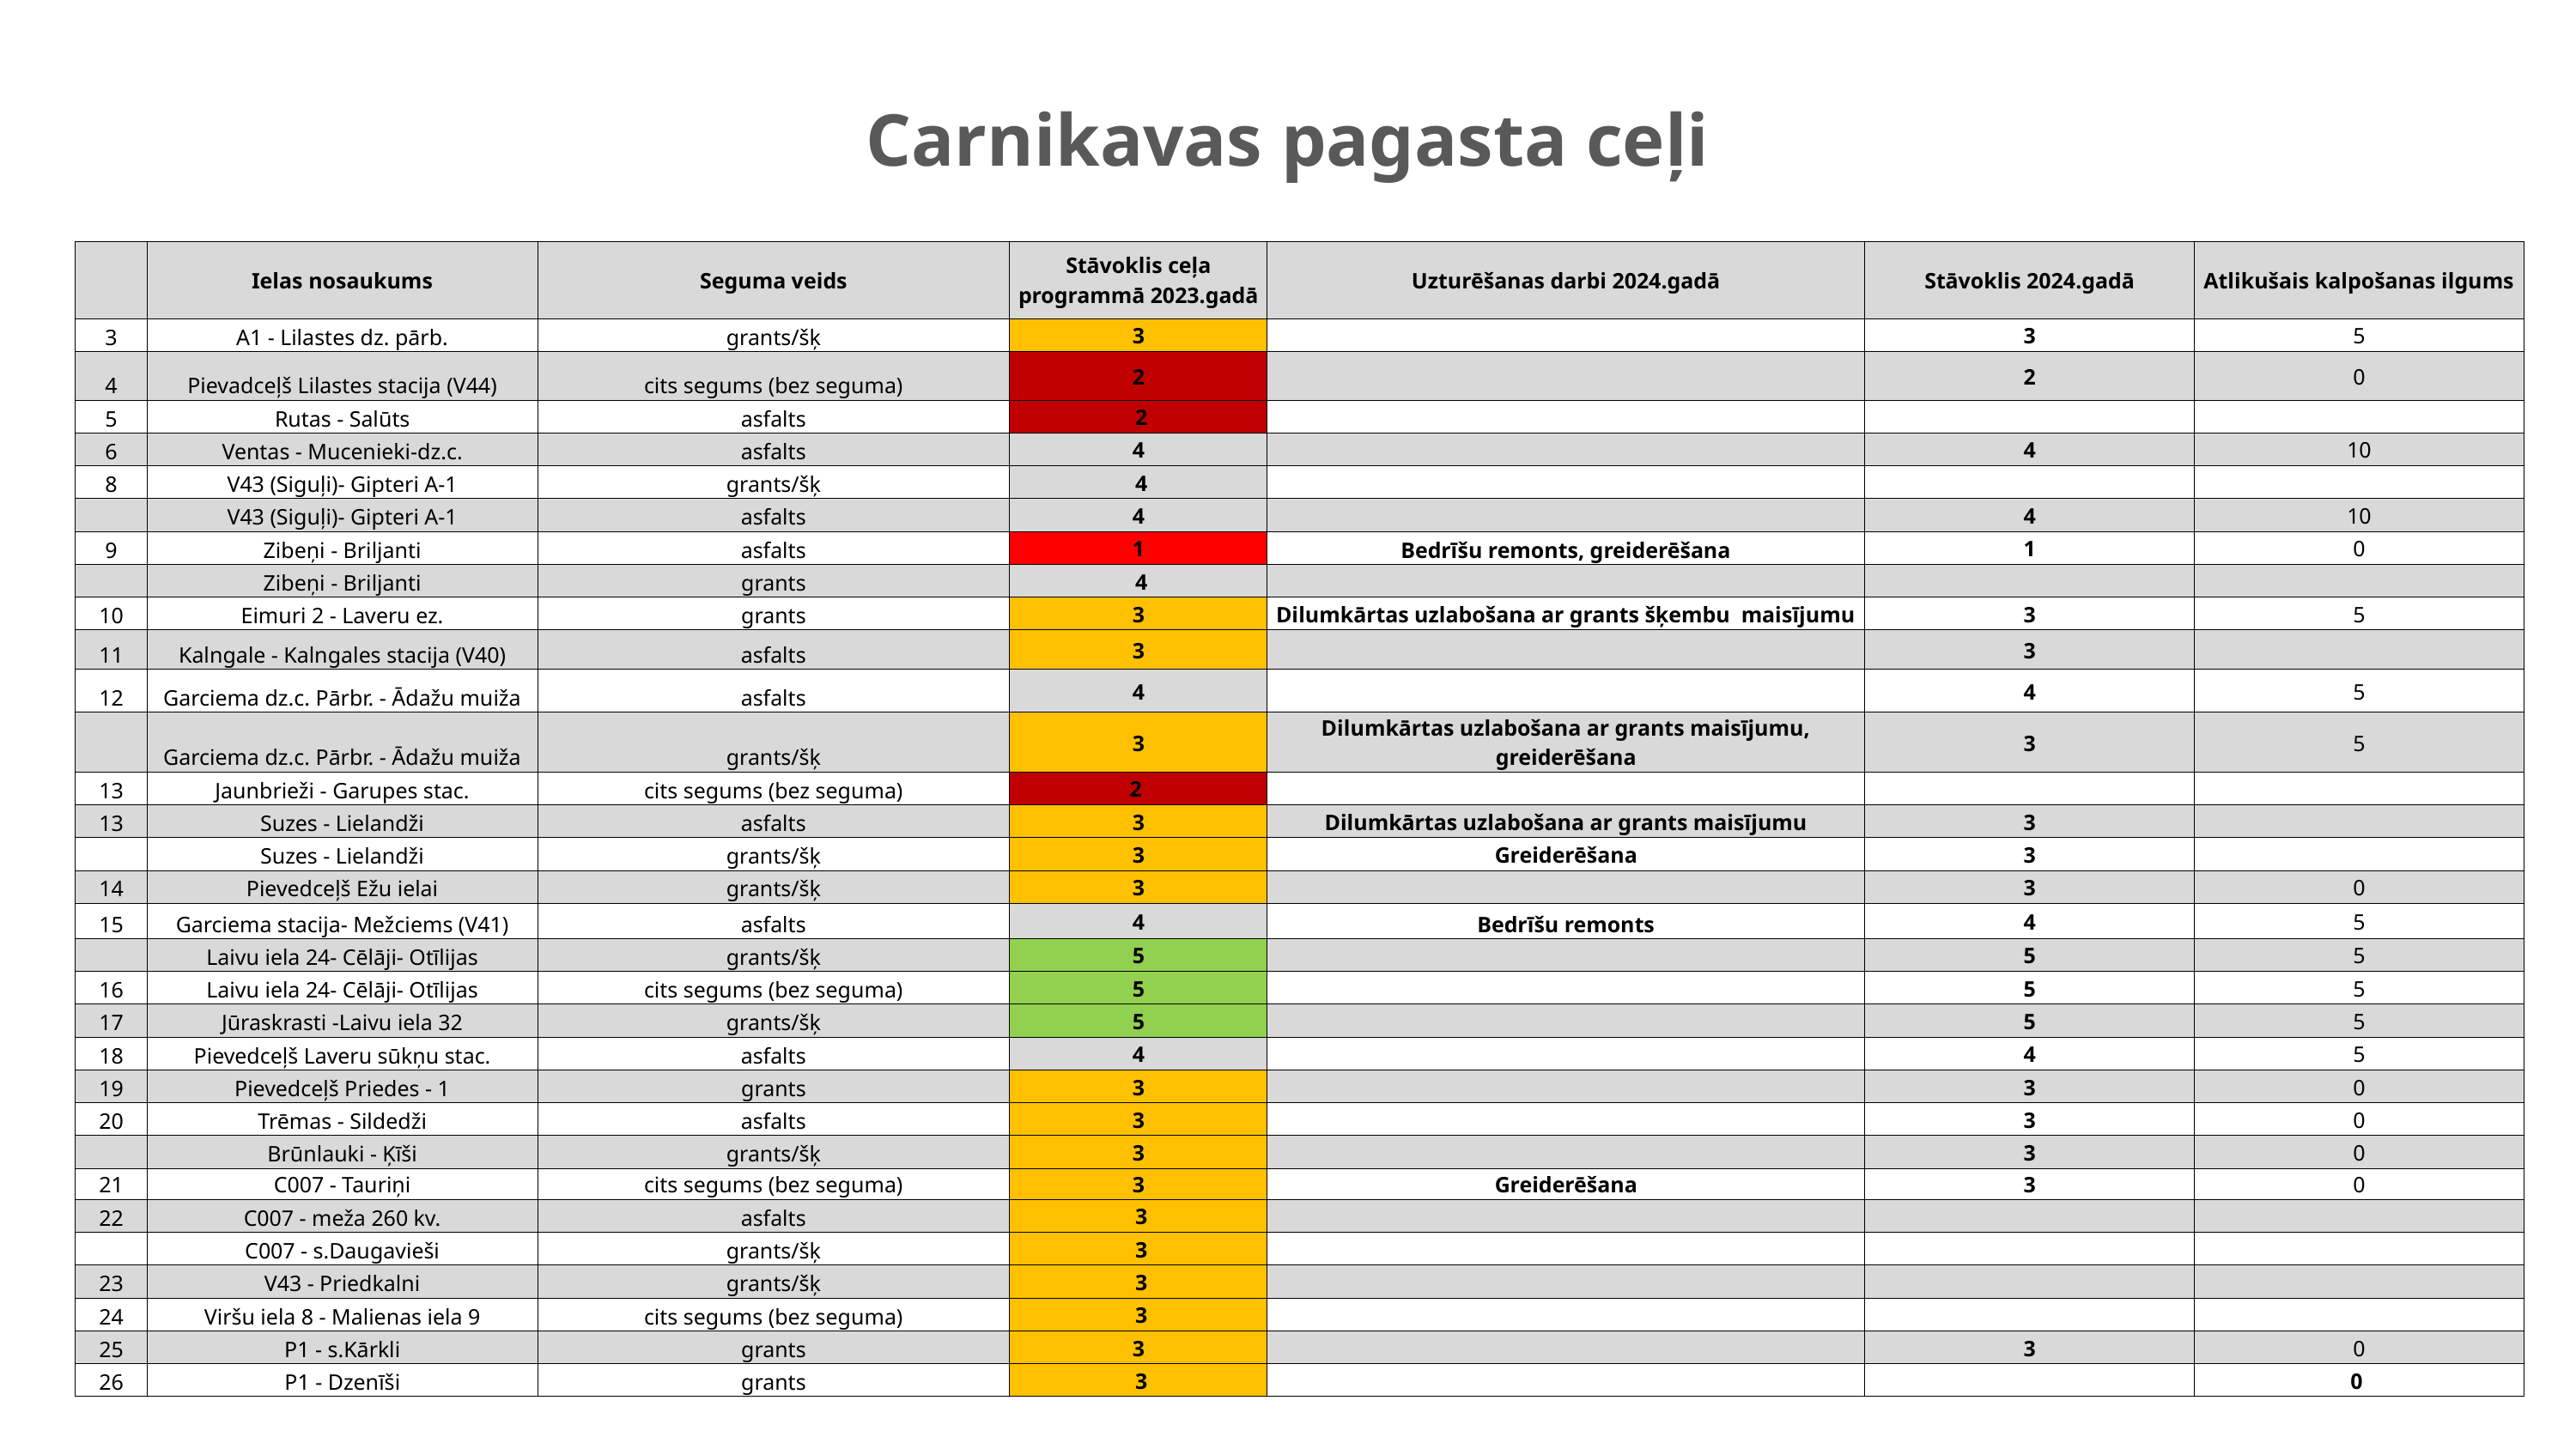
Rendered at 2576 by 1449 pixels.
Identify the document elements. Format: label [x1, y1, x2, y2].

table_cell [1267, 712, 1864, 772]
table_header [148, 242, 538, 318]
table_cell [1865, 1136, 2194, 1168]
table_header [76, 242, 147, 318]
table_cell [1267, 1233, 1864, 1264]
table_cell [1267, 871, 1864, 903]
table_cell [538, 773, 1009, 804]
table_cell [1010, 1364, 1267, 1396]
table_cell [1267, 597, 1864, 629]
table_cell [538, 401, 1009, 433]
table_cell [148, 352, 538, 400]
table_cell [2195, 1364, 2524, 1396]
table_cell [148, 1233, 538, 1264]
table_cell [148, 939, 538, 971]
table_cell [1865, 352, 2194, 400]
table_cell [1010, 630, 1267, 669]
table_cell [2195, 565, 2524, 597]
table_cell [538, 597, 1009, 629]
table_cell [148, 1038, 538, 1070]
table_cell [76, 939, 147, 971]
table_cell [76, 1004, 147, 1037]
table_cell [148, 1070, 538, 1102]
table_cell [148, 499, 538, 531]
table_cell [1010, 1038, 1267, 1070]
table_cell [2195, 1169, 2524, 1199]
table_cell [76, 904, 147, 938]
table_cell [76, 433, 147, 465]
table_cell [538, 1200, 1009, 1232]
table_cell [1010, 1265, 1267, 1298]
table_cell [148, 871, 538, 903]
table_cell [1267, 939, 1864, 971]
table_cell [1010, 904, 1267, 938]
table_cell [538, 1038, 1009, 1070]
table_cell [2195, 1070, 2524, 1102]
table_cell [76, 805, 147, 837]
table_cell [2195, 670, 2524, 712]
table_cell [2195, 1265, 2524, 1298]
table_cell [2195, 401, 2524, 433]
table_cell [76, 597, 147, 629]
table_cell [1267, 319, 1864, 351]
table_cell [1865, 972, 2194, 1003]
table_cell [148, 1136, 538, 1168]
table_cell [1010, 805, 1267, 837]
table_cell [1010, 1331, 1267, 1363]
table_cell [1865, 871, 2194, 903]
table_cell [2195, 805, 2524, 837]
table_cell [148, 1364, 538, 1396]
table_cell [148, 565, 538, 597]
table_cell [1865, 319, 2194, 351]
table_cell [148, 773, 538, 804]
table_cell [538, 1364, 1009, 1396]
table_cell [1865, 565, 2194, 597]
table_cell [1267, 532, 1864, 564]
table_cell [538, 499, 1009, 531]
table_cell [148, 319, 538, 351]
table_cell [1010, 499, 1267, 531]
table_cell [538, 972, 1009, 1003]
table_cell [76, 838, 147, 870]
table_cell [1267, 1038, 1864, 1070]
table_cell [1010, 939, 1267, 971]
table_cell [1865, 773, 2194, 804]
table_cell [1865, 1331, 2194, 1363]
table_cell [1267, 1265, 1864, 1298]
table_cell [2195, 597, 2524, 629]
table_cell [1865, 1169, 2194, 1199]
table_cell [2195, 1004, 2524, 1037]
table_cell [1267, 433, 1864, 465]
table_cell [1865, 532, 2194, 564]
table_cell [1267, 1200, 1864, 1232]
table_cell [148, 1331, 538, 1363]
table_cell [1010, 1103, 1267, 1135]
table_cell [76, 630, 147, 669]
table_cell [1010, 1070, 1267, 1102]
table_cell [148, 1004, 538, 1037]
table_cell [76, 1200, 147, 1232]
table_cell [1865, 1038, 2194, 1070]
table_cell [538, 712, 1009, 772]
table_cell [148, 1103, 538, 1135]
table_cell [1267, 972, 1864, 1003]
table_cell [1865, 1233, 2194, 1264]
table_cell [76, 499, 147, 531]
table_cell [1010, 972, 1267, 1003]
table_cell [538, 904, 1009, 938]
table_cell [1865, 630, 2194, 669]
table_cell [538, 532, 1009, 564]
table_cell [76, 1299, 147, 1331]
table_cell [148, 972, 538, 1003]
table_cell [1865, 1299, 2194, 1331]
table_cell [76, 319, 147, 351]
table_cell [2195, 838, 2524, 870]
table_cell [1267, 630, 1864, 669]
table_cell [538, 871, 1009, 903]
table_cell [1010, 1004, 1267, 1037]
table_cell [76, 532, 147, 564]
table_cell [1010, 532, 1267, 564]
table_cell [2195, 1299, 2524, 1331]
table_cell [2195, 972, 2524, 1003]
table_cell [538, 1070, 1009, 1102]
table_cell [148, 904, 538, 938]
table_header [538, 281, 1009, 318]
table_cell [2195, 904, 2524, 938]
table_cell [2195, 1233, 2524, 1264]
table_cell [1865, 1103, 2194, 1135]
table_cell [148, 712, 538, 772]
table_cell [1865, 1070, 2194, 1102]
table_cell [148, 805, 538, 837]
table_header [2195, 242, 2524, 318]
table_cell [1865, 939, 2194, 971]
table_cell [1865, 1265, 2194, 1298]
table_cell [1267, 1070, 1864, 1102]
table_cell [76, 773, 147, 804]
table_cell [148, 670, 538, 712]
table_cell [2195, 1200, 2524, 1232]
table_cell [76, 1364, 147, 1396]
table_header [1010, 281, 1267, 318]
table_cell [76, 670, 147, 712]
table_cell [1865, 805, 2194, 837]
table_cell [1010, 597, 1267, 629]
table_cell [76, 1070, 147, 1102]
table_cell [1267, 670, 1864, 712]
table_cell [538, 565, 1009, 597]
table_cell [148, 433, 538, 465]
table_cell [2195, 712, 2524, 772]
table_cell [538, 352, 1009, 400]
table_cell [76, 1136, 147, 1168]
table_cell [2195, 319, 2524, 351]
table_cell [1865, 499, 2194, 531]
table_cell [1010, 871, 1267, 903]
table_cell [538, 1265, 1009, 1298]
table_cell [1865, 433, 2194, 465]
table_cell [148, 1200, 538, 1232]
table_cell [148, 532, 538, 564]
table_cell [1267, 838, 1864, 870]
table_cell [1010, 401, 1267, 433]
table_cell [76, 1038, 147, 1070]
table_cell [1010, 838, 1267, 870]
table_cell [1010, 712, 1267, 772]
table_cell [1010, 1299, 1267, 1331]
table_cell [1010, 773, 1267, 804]
table_cell [1010, 319, 1267, 351]
table_cell [538, 1169, 1009, 1199]
table_cell [2195, 433, 2524, 465]
table_cell [2195, 871, 2524, 903]
table_cell [1267, 904, 1864, 938]
table_cell [538, 319, 1009, 351]
table_cell [1010, 1233, 1267, 1264]
table_cell [1865, 670, 2194, 712]
table_cell [1865, 466, 2194, 498]
table_cell [1267, 1299, 1864, 1331]
table_cell [538, 1103, 1009, 1135]
table_cell [1010, 1136, 1267, 1168]
table_cell [148, 630, 538, 669]
table_cell [1865, 401, 2194, 433]
table_cell [1267, 1004, 1864, 1037]
table_cell [1010, 1200, 1267, 1232]
table_cell [1010, 466, 1267, 498]
table_cell [538, 670, 1009, 712]
table_cell [1010, 565, 1267, 597]
table_cell [148, 838, 538, 870]
table_cell [538, 1299, 1009, 1331]
table_cell [1865, 712, 2194, 772]
table_cell [2195, 773, 2524, 804]
title [225, 0, 2351, 281]
table_cell [538, 466, 1009, 498]
table_cell [538, 838, 1009, 870]
table_cell [148, 401, 538, 433]
table_cell [538, 433, 1009, 465]
table_cell [1010, 433, 1267, 465]
table_cell [538, 1136, 1009, 1168]
table_cell [1010, 352, 1267, 400]
table_cell [1267, 466, 1864, 498]
table_cell [76, 972, 147, 1003]
table_cell [1267, 499, 1864, 531]
table_cell [1267, 1136, 1864, 1168]
table_cell [1267, 773, 1864, 804]
table_cell [1865, 597, 2194, 629]
table_cell [76, 712, 147, 772]
table_cell [76, 466, 147, 498]
table_cell [538, 805, 1009, 837]
table_cell [2195, 939, 2524, 971]
table_cell [76, 871, 147, 903]
table_cell [2195, 532, 2524, 564]
table_cell [1267, 1103, 1864, 1135]
table_cell [538, 630, 1009, 669]
table_cell [76, 352, 147, 400]
table_cell [76, 1169, 147, 1199]
table_cell [76, 401, 147, 433]
table_cell [148, 597, 538, 629]
table_cell [2195, 630, 2524, 669]
table_cell [1267, 805, 1864, 837]
table_cell [148, 1299, 538, 1331]
table_cell [76, 565, 147, 597]
table_cell [2195, 466, 2524, 498]
table_cell [76, 1331, 147, 1363]
table_header [1267, 281, 1864, 318]
table_cell [1267, 352, 1864, 400]
table_cell [76, 1103, 147, 1135]
table_cell [1865, 1364, 2194, 1396]
table_cell [1267, 1364, 1864, 1396]
table_cell [1865, 1200, 2194, 1232]
table_cell [148, 1265, 538, 1298]
table_cell [538, 939, 1009, 971]
table_cell [538, 1331, 1009, 1363]
table_cell [538, 1233, 1009, 1264]
table_cell [1010, 670, 1267, 712]
table_cell [2195, 499, 2524, 531]
table_cell [76, 1233, 147, 1264]
table_cell [1267, 565, 1864, 597]
table_cell [1010, 1169, 1267, 1199]
table_cell [148, 1169, 538, 1199]
table_header [1865, 281, 2194, 318]
table_cell [1267, 401, 1864, 433]
table_cell [2195, 1331, 2524, 1363]
table_cell [2195, 1136, 2524, 1168]
table_cell [2195, 1103, 2524, 1135]
table_cell [2195, 1038, 2524, 1070]
table_cell [76, 1265, 147, 1298]
table_cell [2195, 352, 2524, 400]
table_cell [1267, 1169, 1864, 1199]
table_cell [148, 466, 538, 498]
table_cell [1865, 838, 2194, 870]
table_cell [1267, 1331, 1864, 1363]
table_cell [1865, 1004, 2194, 1037]
table_cell [1865, 904, 2194, 938]
table_cell [538, 1004, 1009, 1037]
